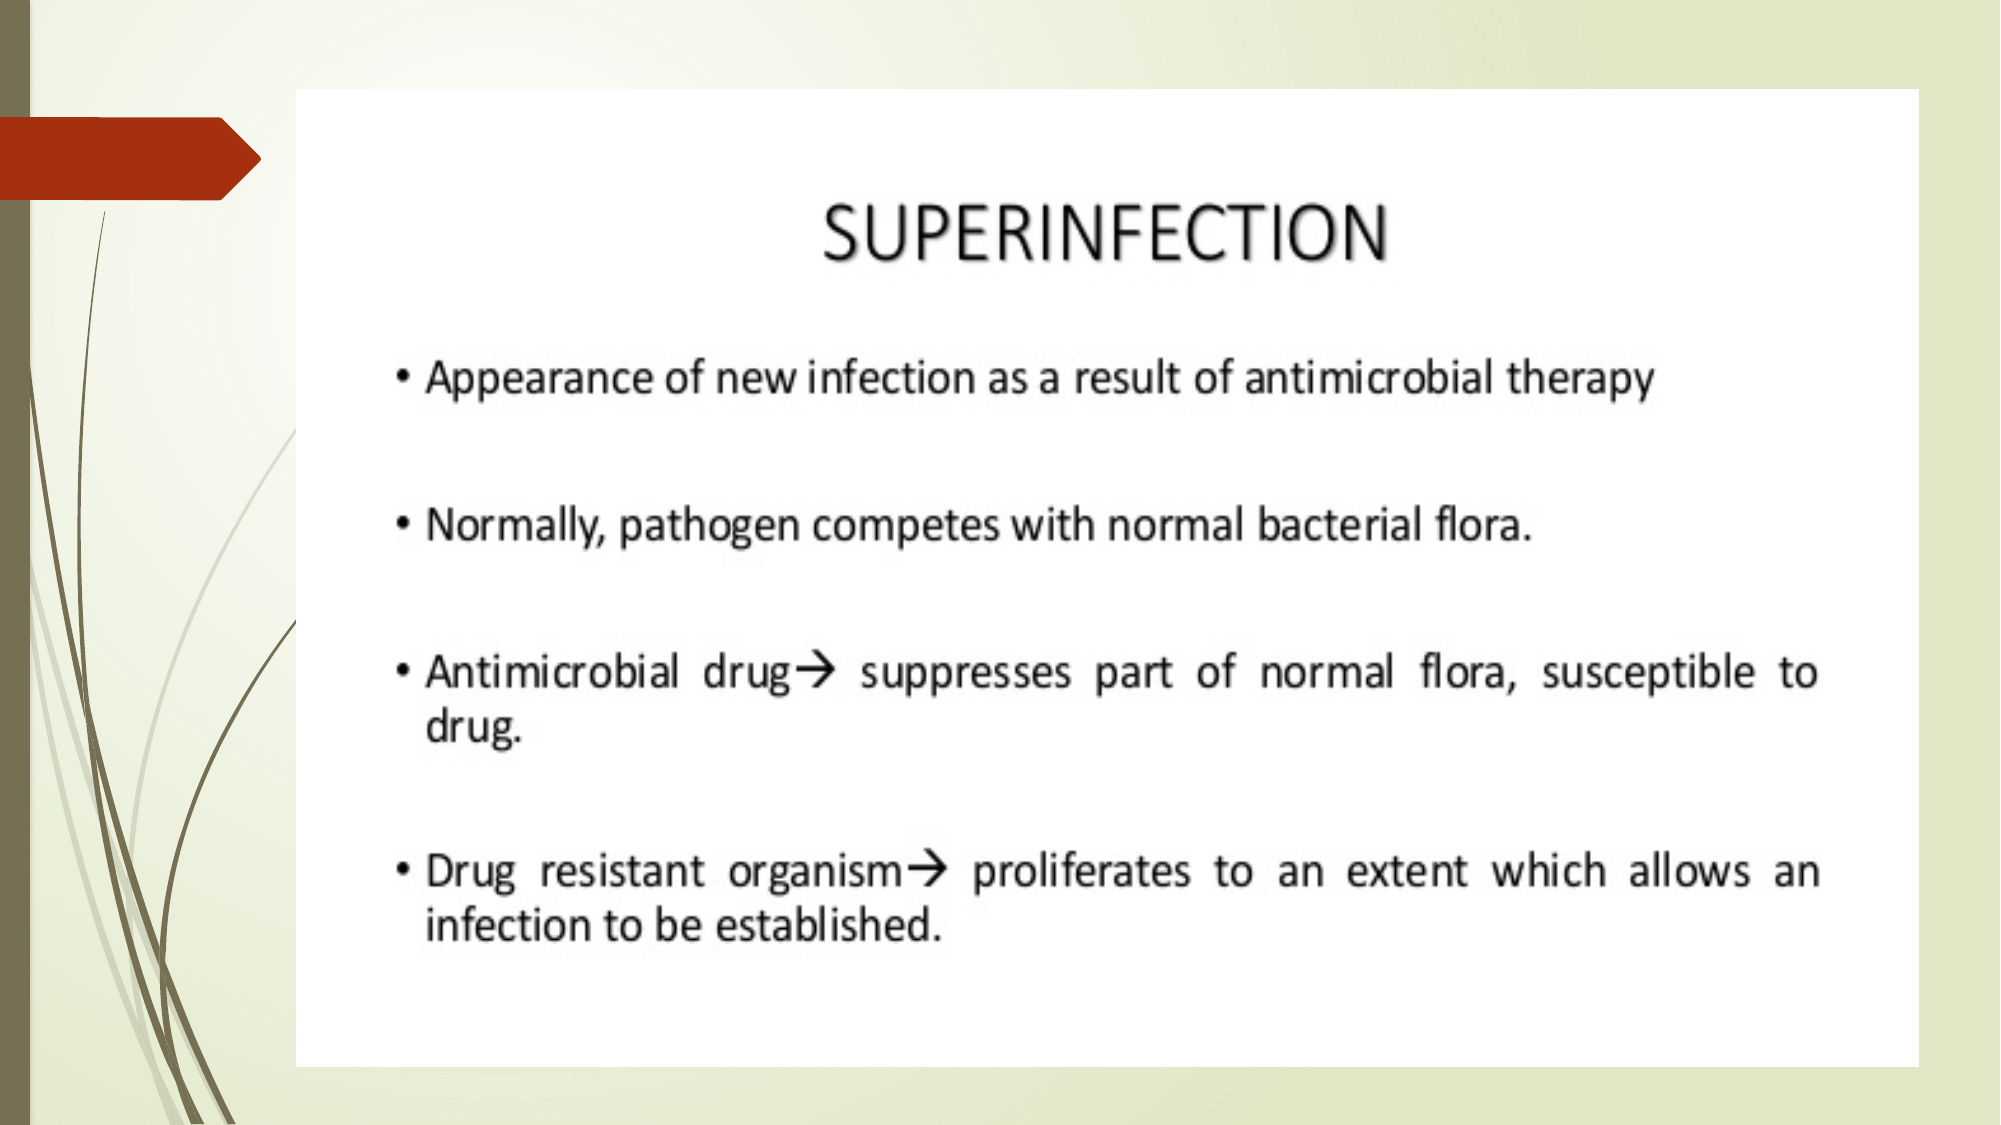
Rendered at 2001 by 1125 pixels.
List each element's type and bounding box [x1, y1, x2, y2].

picture [296, 89, 1919, 1067]
